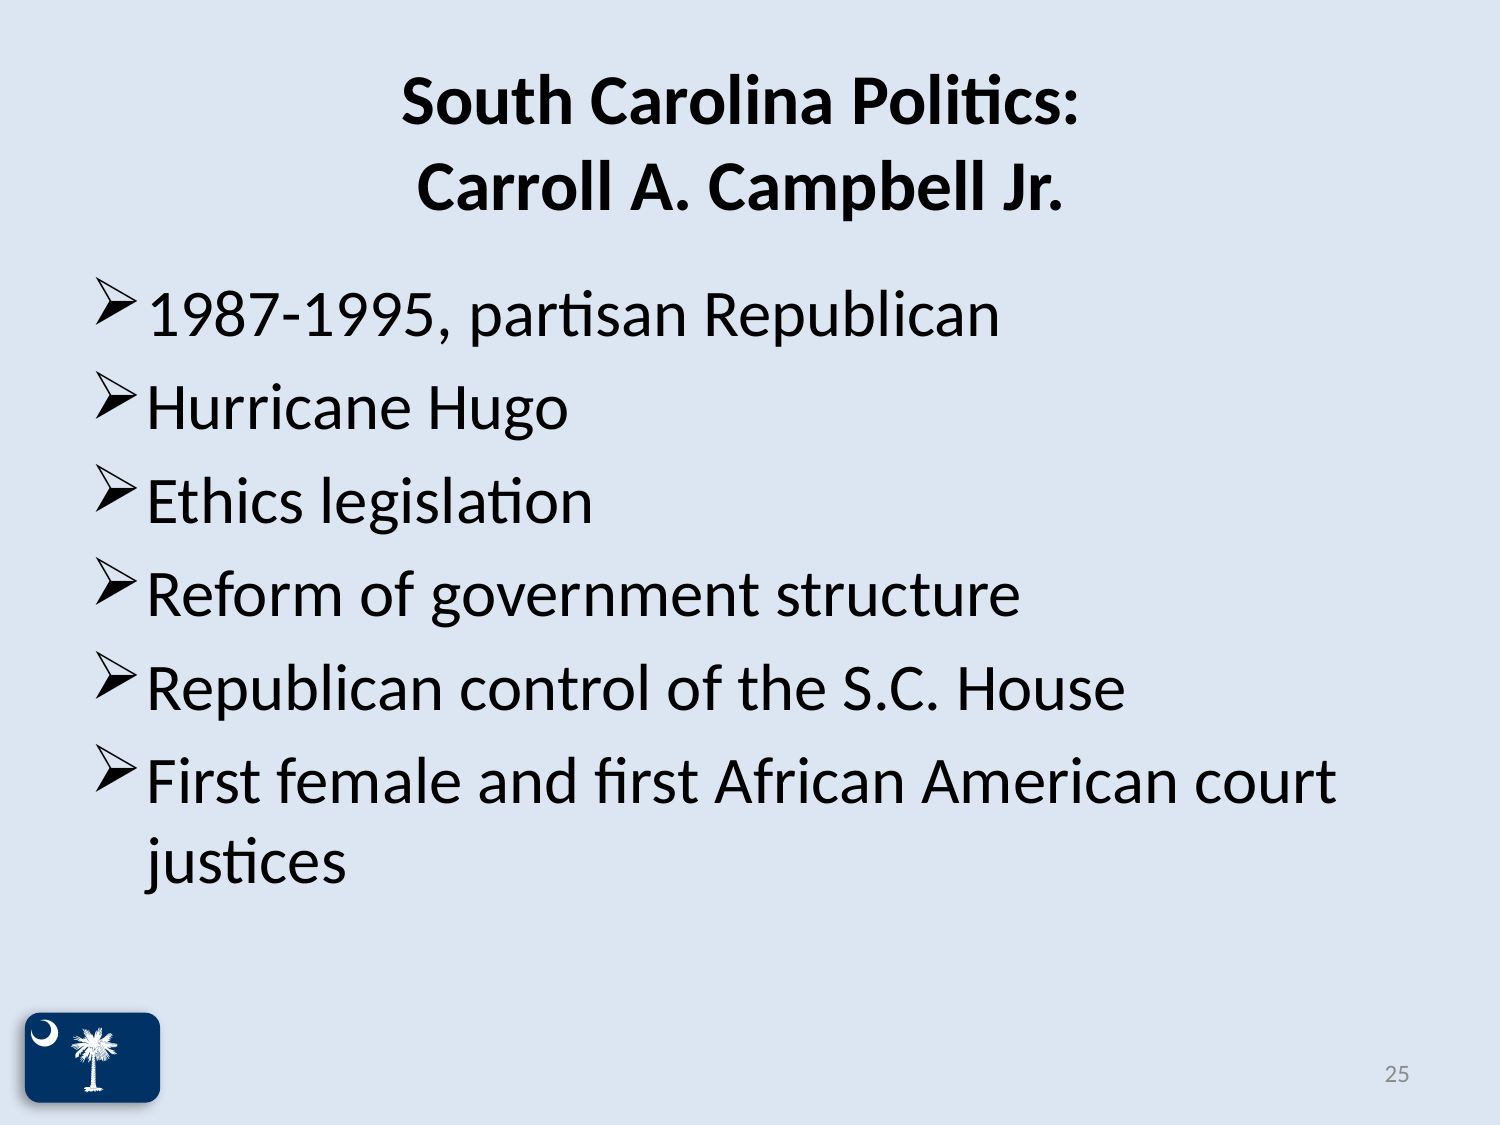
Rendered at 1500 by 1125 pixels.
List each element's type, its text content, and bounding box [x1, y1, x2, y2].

picture [24, 1012, 161, 1103]
list 1987-1995, partisan Republican Hurricane Hugo Ethics legislation Reform of government structure Republican control of the S.C. House First female and first African American court justices [74, 262, 1426, 1006]
title South Carolina Politics: Carroll A. Campbell Jr. [74, 44, 1426, 233]
slide_number 25 [1074, 1042, 1425, 1103]
